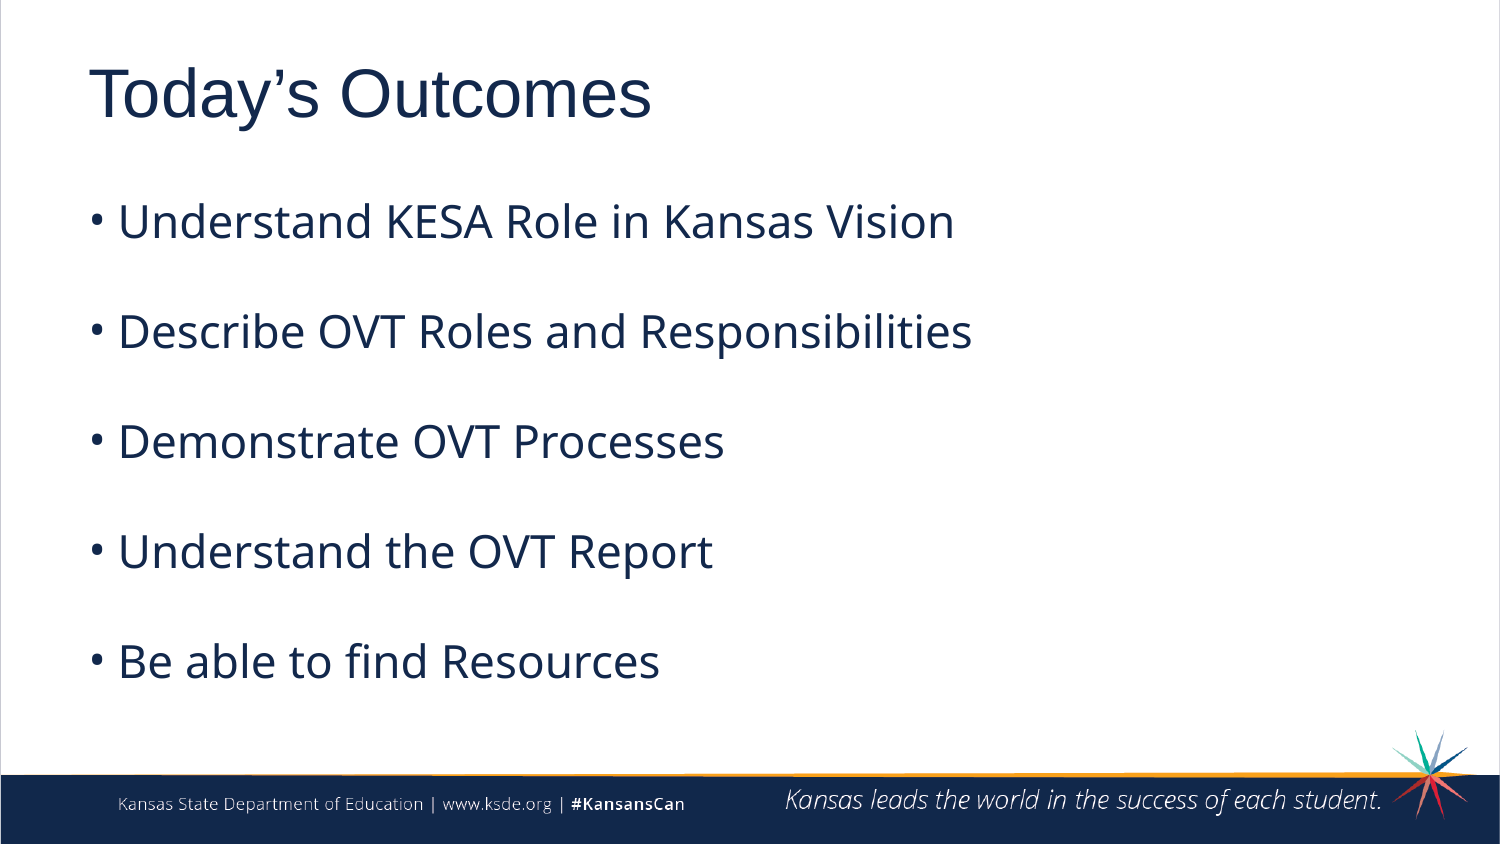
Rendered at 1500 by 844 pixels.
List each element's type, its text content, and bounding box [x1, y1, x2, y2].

title Today’s Outcomes [77, 33, 1048, 157]
picture [0, 0, 1500, 844]
list Understand KESA Role in Kansas Vision Describe OVT Roles and Responsibilities Demonstrate OVT Processes Understand the OVT Report Be able to find Resources [77, 201, 1401, 620]
